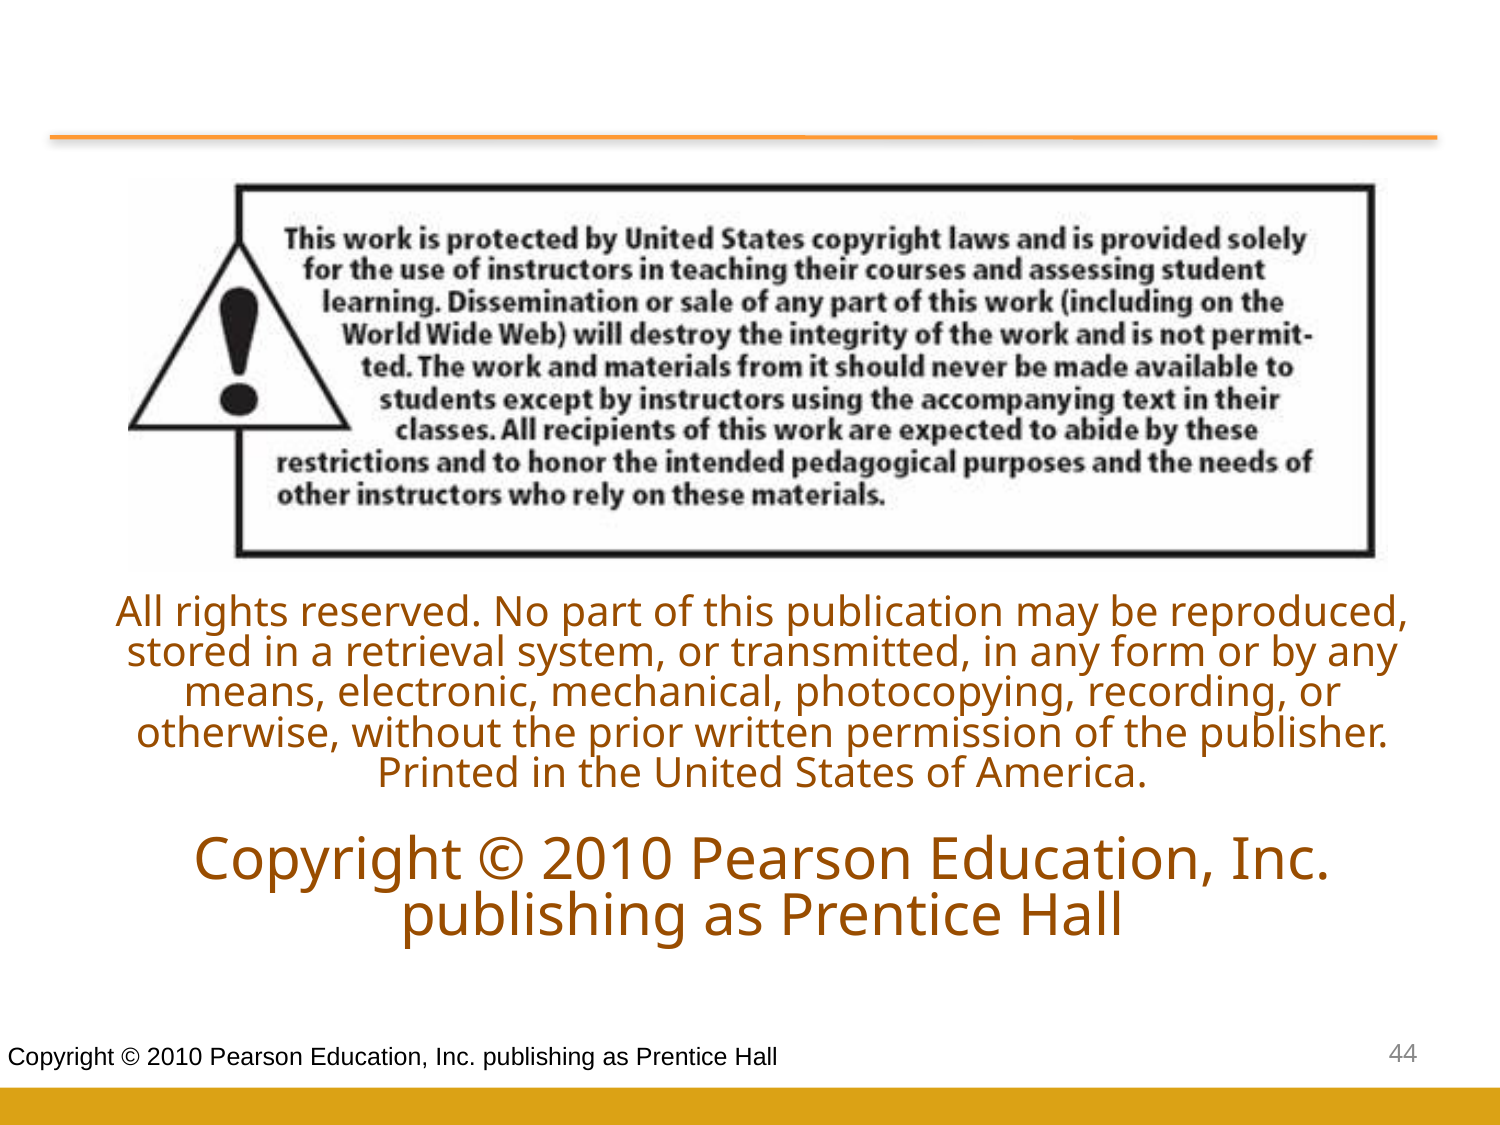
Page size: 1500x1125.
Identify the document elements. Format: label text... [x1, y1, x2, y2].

list All rights reserved. No part of this publication may be reproduced, stored in a retrieval system, or transmitted, in any form or by any means, electronic, mechanical, photocopying, recording, or otherwise, without the prior written permission of the publisher. Printed in the United States of America. Copyright © 2010 Pearson Education, Inc. publishing as Prentice Hall [86, 586, 1438, 1051]
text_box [127, 177, 1389, 573]
slide_number 44 [1375, 1051, 1426, 1079]
